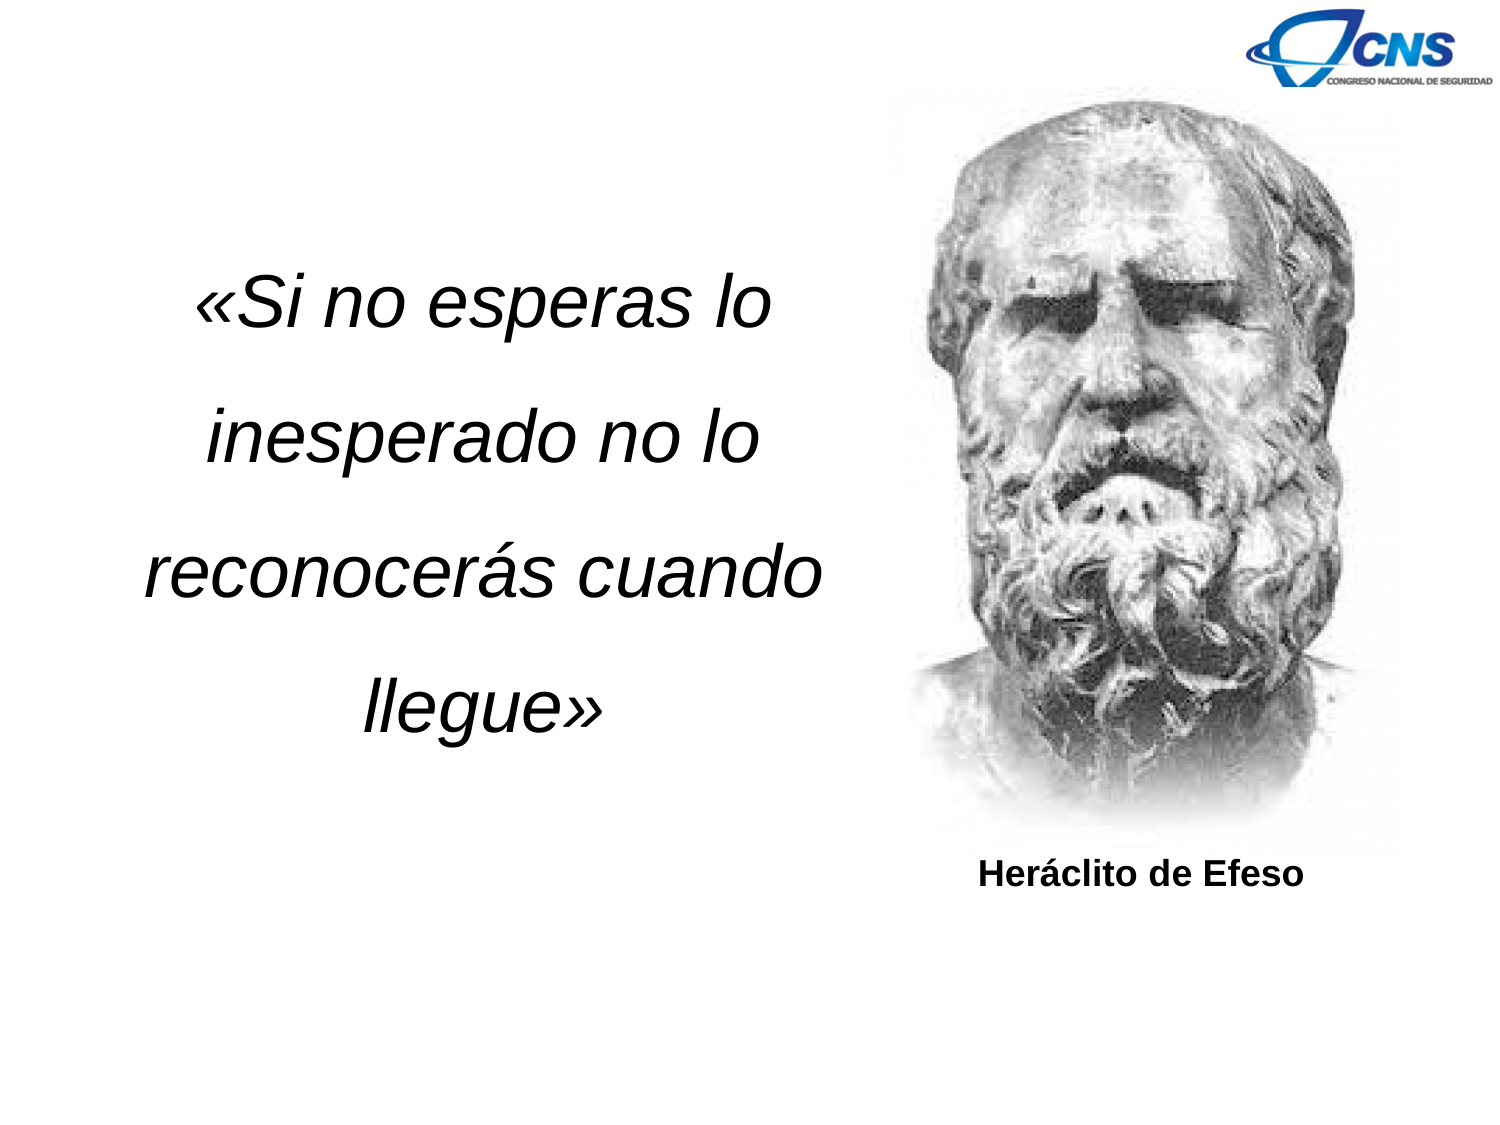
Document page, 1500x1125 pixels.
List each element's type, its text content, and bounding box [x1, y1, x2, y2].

text_box Heráclito de Efeso [899, 864, 1384, 902]
picture [887, 0, 1500, 856]
text_box «Si no esperas lo inesperado no lo reconocerás cuando llegue» [17, 199, 882, 755]
